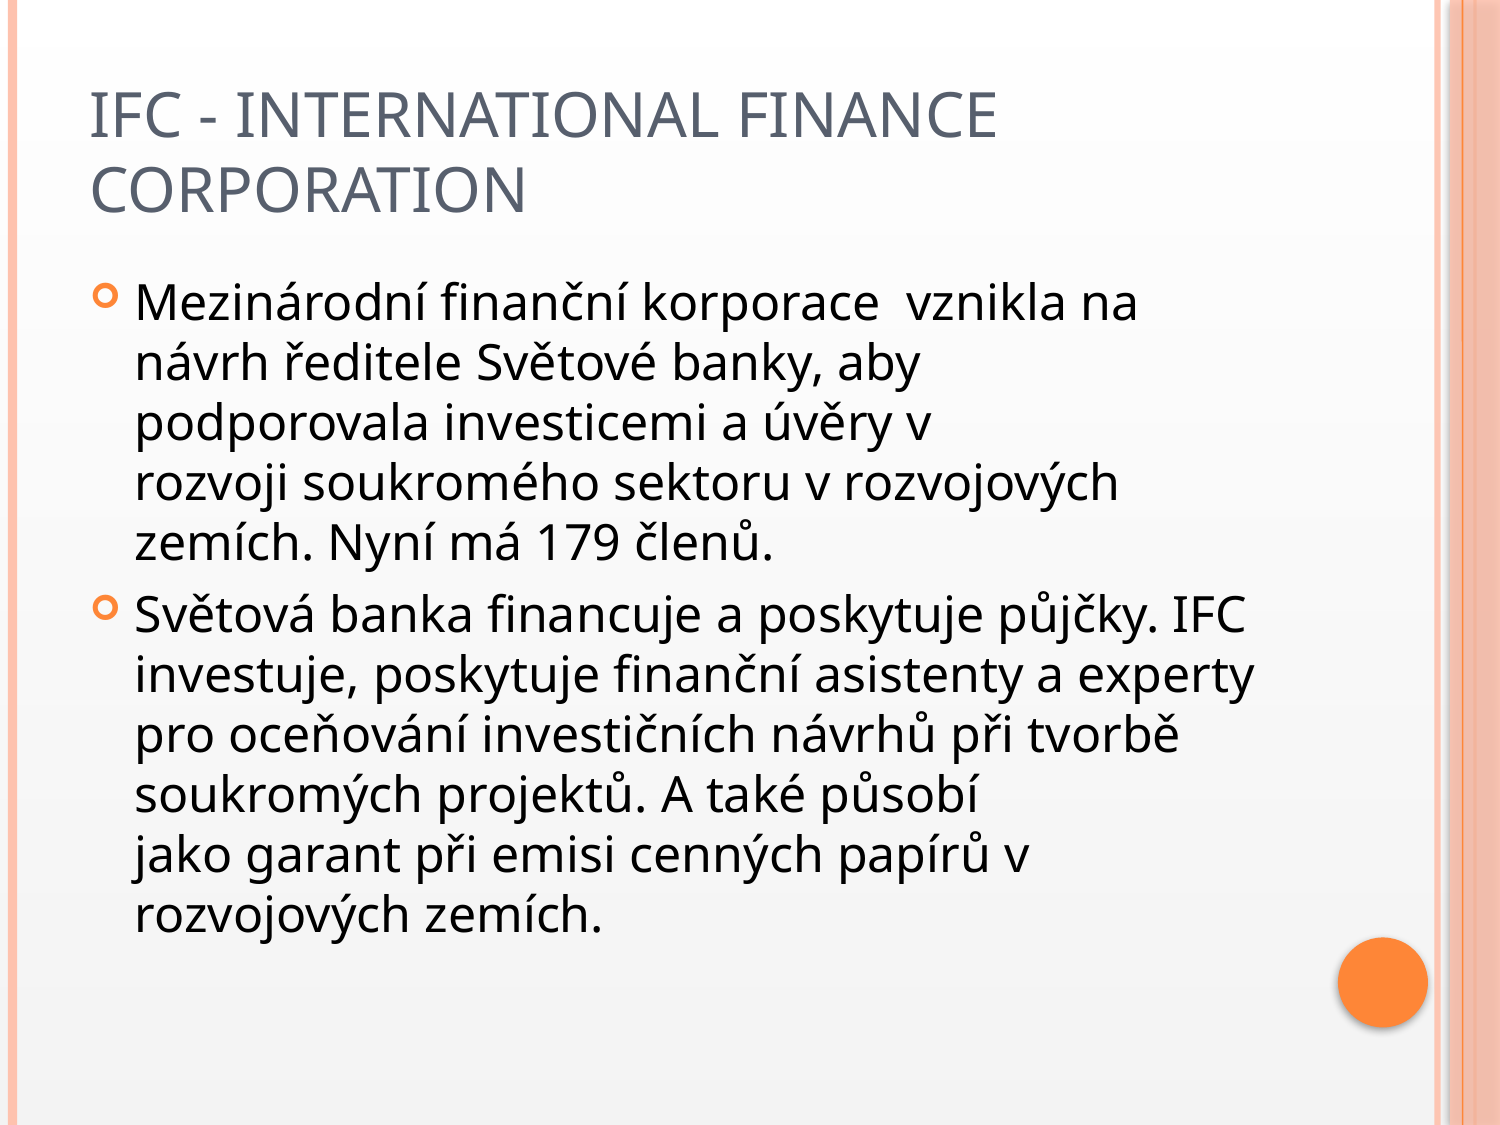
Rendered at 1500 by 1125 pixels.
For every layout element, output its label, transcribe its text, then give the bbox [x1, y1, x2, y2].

list Mezinárodní finanční korporace vznikla na návrh ředitele Světové banky, aby podporovala investicemi a úvěry v rozvoji soukromého sektoru v rozvojových zemích. Nyní má 179 členů. Světová banka financuje a poskytuje půjčky. IFC investuje, poskytuje finanční asistenty a experty pro oceňování investičních návrhů při tvorbě soukromých projektů. A také působí jako garant při emisi cenných papírů v rozvojových zemích. [75, 262, 1300, 1062]
title Ifc - International Finance Corporation [75, 45, 1300, 233]
